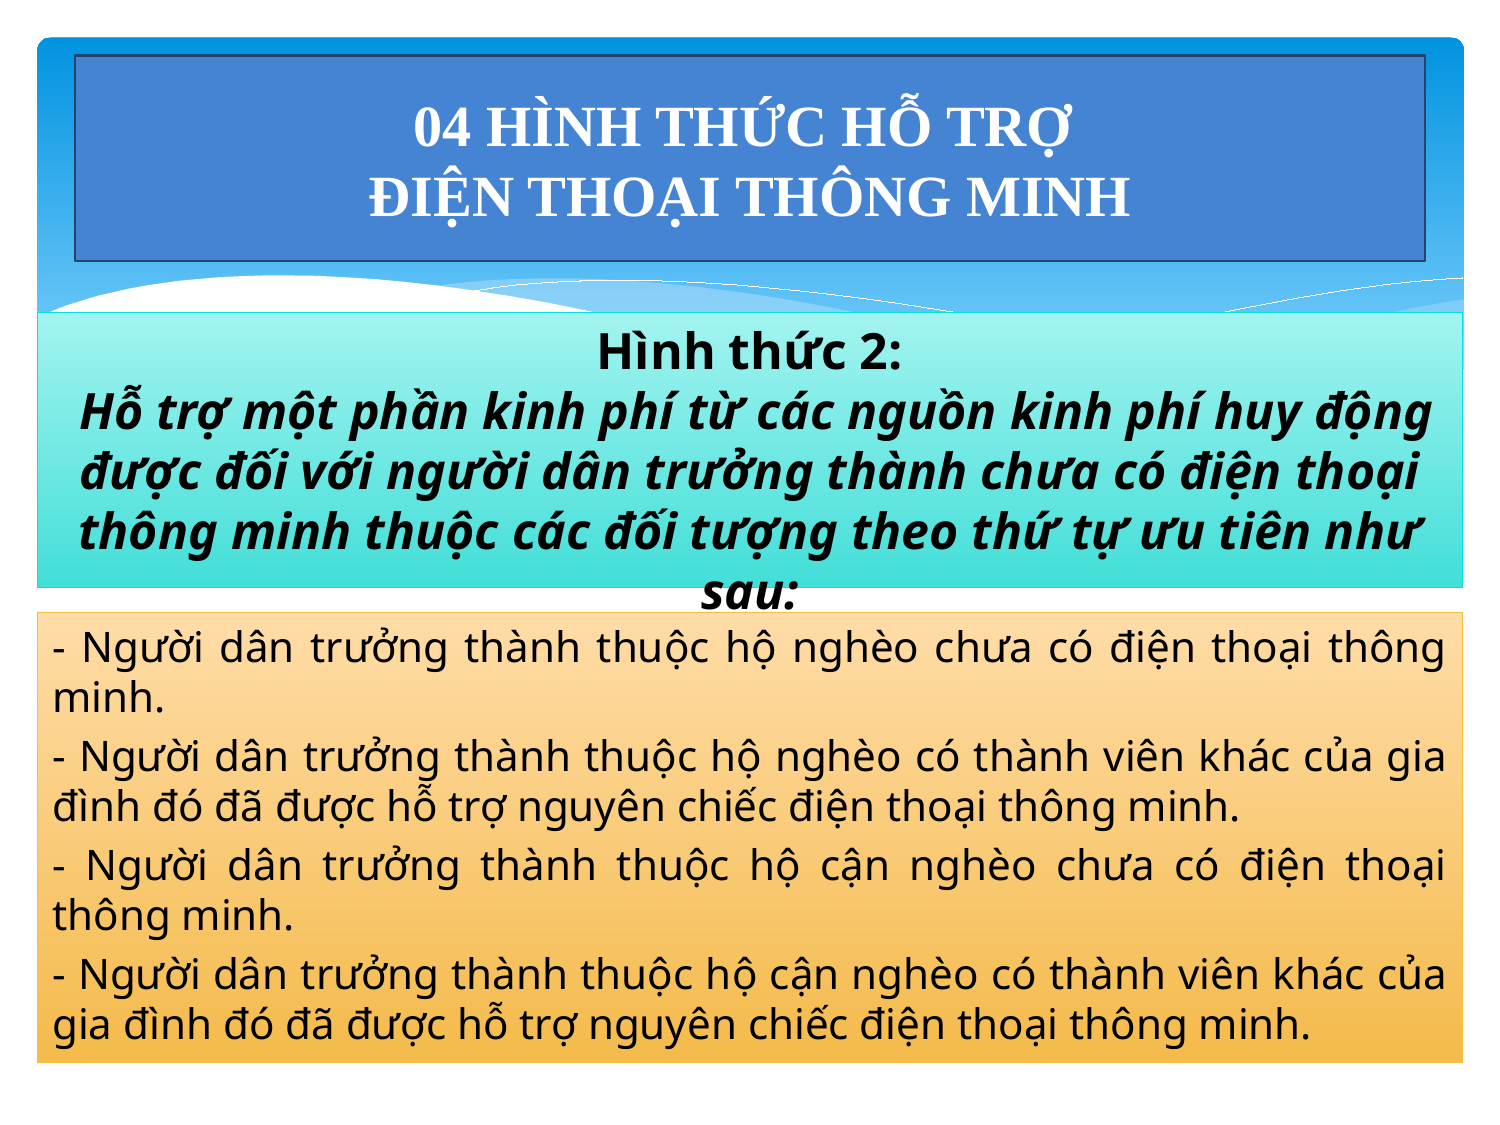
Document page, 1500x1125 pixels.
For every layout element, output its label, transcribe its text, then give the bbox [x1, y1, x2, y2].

title 04 HÌNH THỨC HỖ TRỢ ĐIỆN THOẠI THÔNG MINH [74, 54, 1426, 262]
text_box Hình thức 2: Hỗ trợ một phần kinh phí từ các nguồn kinh phí huy động được đối với người dân trưởng thành chưa có điện thoại thông minh thuộc các đối tượng theo thứ tự ưu tiên như sau: [37, 312, 1463, 588]
list - Người dân trưởng thành thuộc hộ nghèo chưa có điện thoại thông minh. - Người dân trưởng thành thuộc hộ nghèo có thành viên khác của gia đình đó đã được hỗ trợ nguyên chiếc điện thoại thông minh. - Người dân trưởng thành thuộc hộ cận nghèo chưa có điện thoại thông minh. - Người dân trưởng thành thuộc hộ cận nghèo có thành viên khác của gia đình đó đã được hỗ trợ nguyên chiếc điện thoại thông minh. [37, 612, 1463, 1063]
